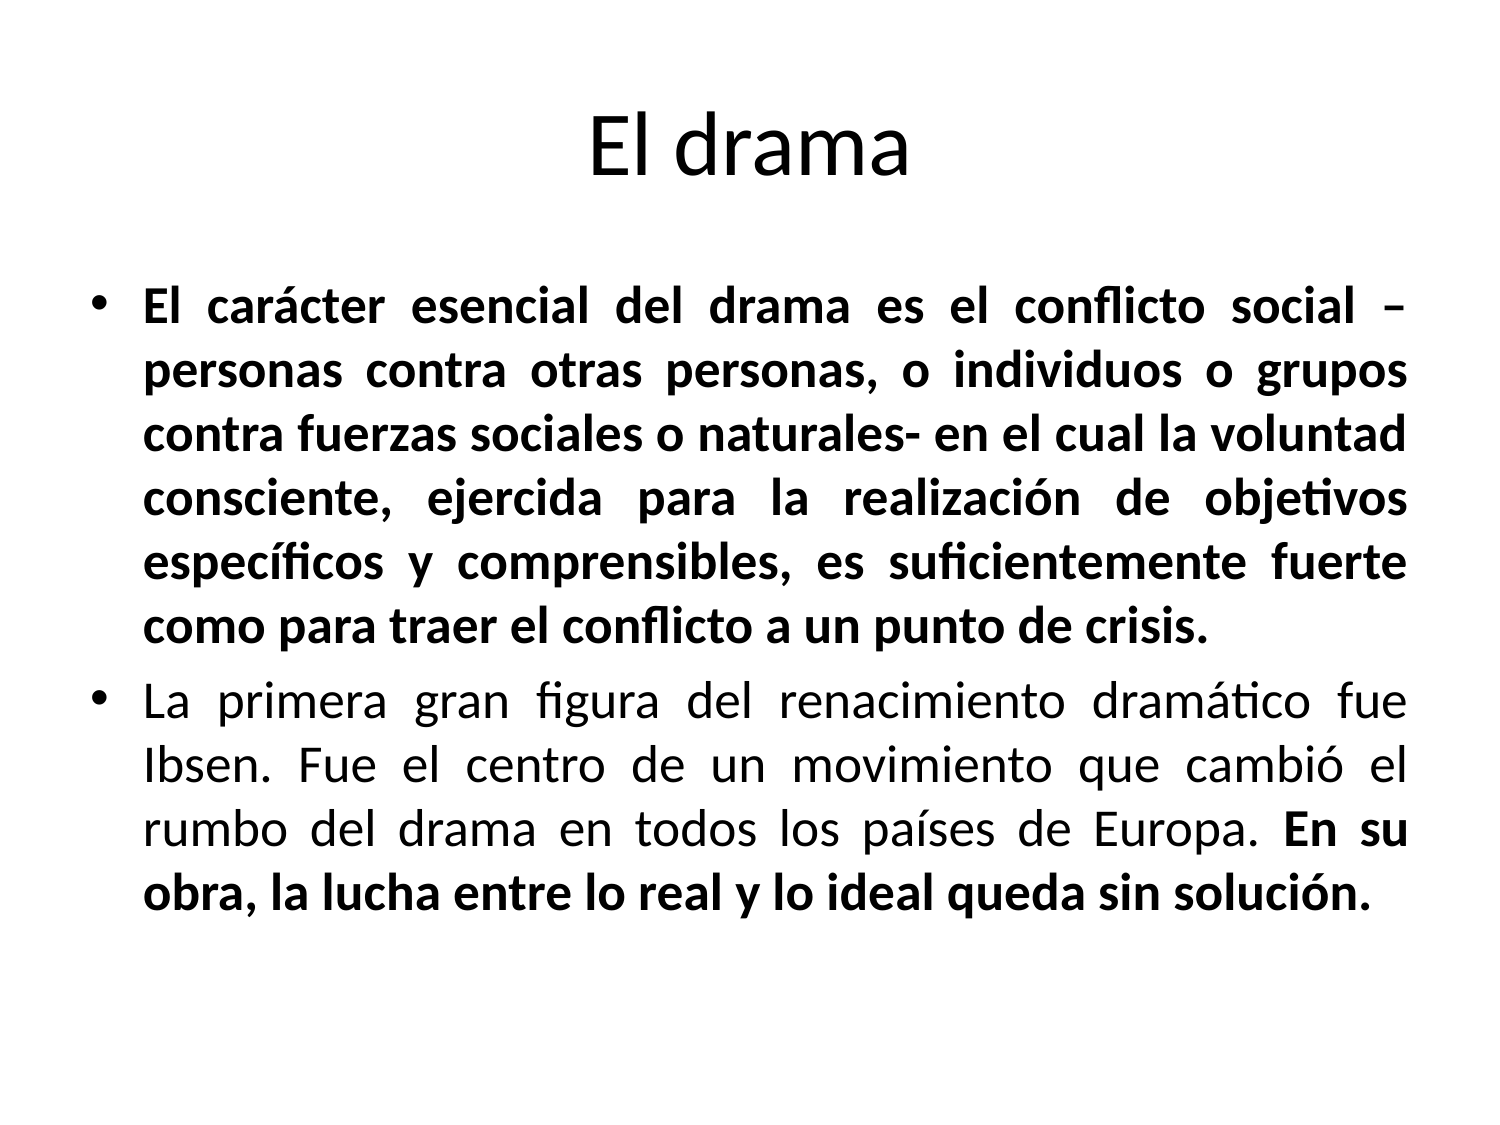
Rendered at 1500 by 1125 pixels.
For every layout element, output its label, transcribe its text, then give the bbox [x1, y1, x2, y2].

title El drama [75, 45, 1425, 233]
list El carácter esencial del drama es el conflicto social –personas contra otras personas, o individuos o grupos contra fuerzas sociales o naturales- en el cual la voluntad consciente, ejercida para la realización de objetivos específicos y comprensibles, es suficientemente fuerte como para traer el conflicto a un punto de crisis. La primera gran figura del renacimiento dramático fue Ibsen. Fue el centro de un movimiento que cambió el rumbo del drama en todos los países de Europa. En su obra, la lucha entre lo real y lo ideal queda sin solución. [75, 262, 1425, 1005]
